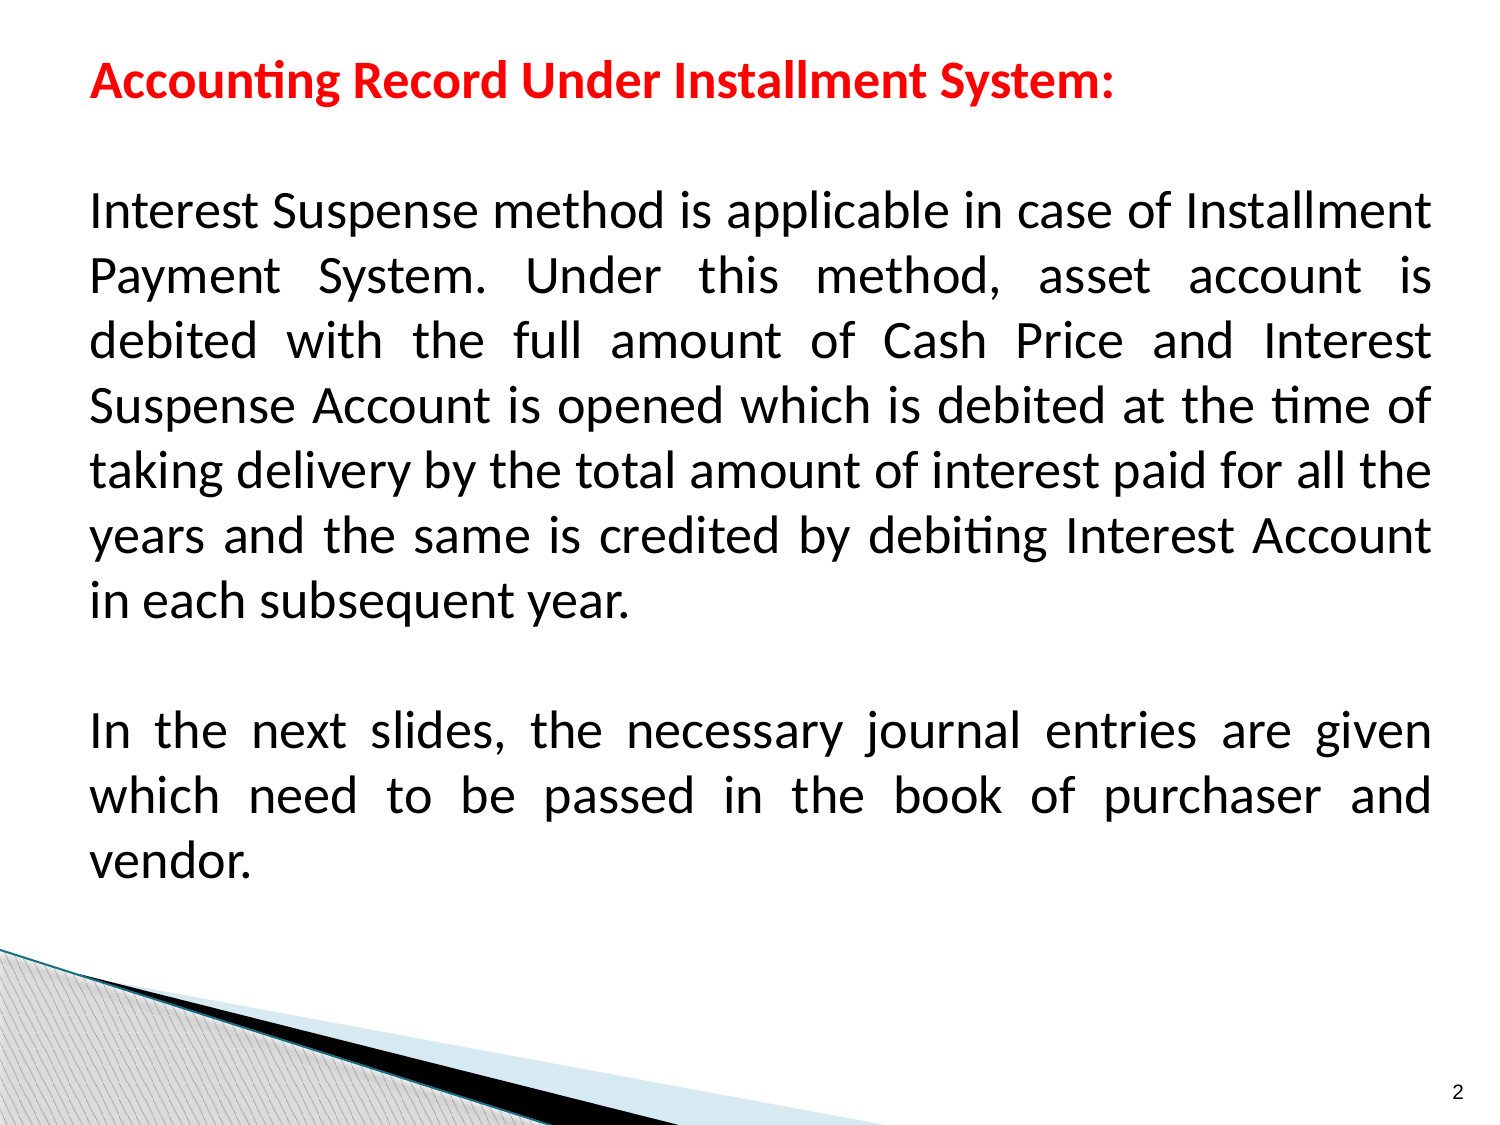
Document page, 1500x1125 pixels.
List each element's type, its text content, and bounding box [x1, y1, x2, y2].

text_box Accounting Record Under Installment System: Interest Suspense method is applicable in case of Installment Payment System. Under this method, asset account is debited with the full amount of Cash Price and Interest Suspense Account is opened which is debited at the time of taking delivery by the total amount of interest paid for all the years and the same is credited by debiting Interest Account in each subsequent year. In the next slides, the necessary journal entries are given which need to be passed in the book of purchaser and vendor. [75, 37, 1450, 1027]
slide_number 2 [1418, 1051, 1479, 1112]
